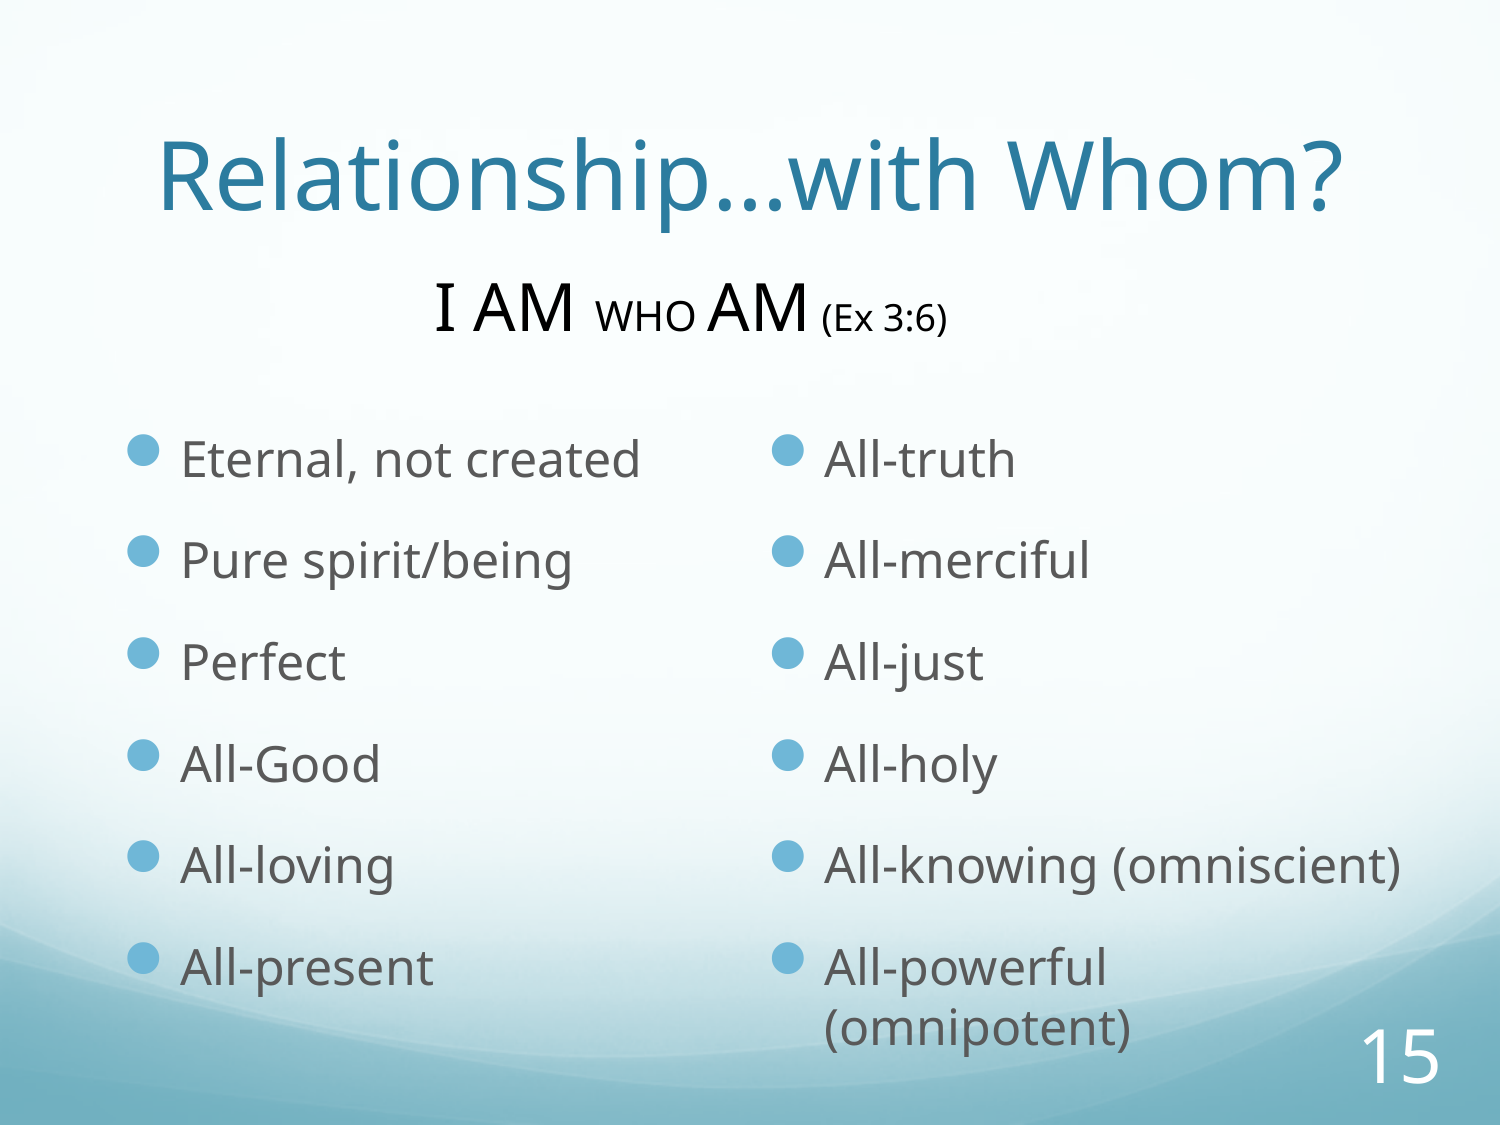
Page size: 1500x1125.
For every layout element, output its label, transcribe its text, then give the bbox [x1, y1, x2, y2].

text_box I AM WHO AM (Ex 3:6) [419, 257, 963, 398]
list Eternal, not created Pure spirit/being Perfect All-Good All-loving All-present All-truth All-merciful All-just All-holy All-knowing (omniscient) All-powerful (omnipotent) [107, 419, 1428, 1092]
slide_number 15 [1295, 1029, 1459, 1090]
title Relationship…with Whom? [90, 17, 1410, 237]
